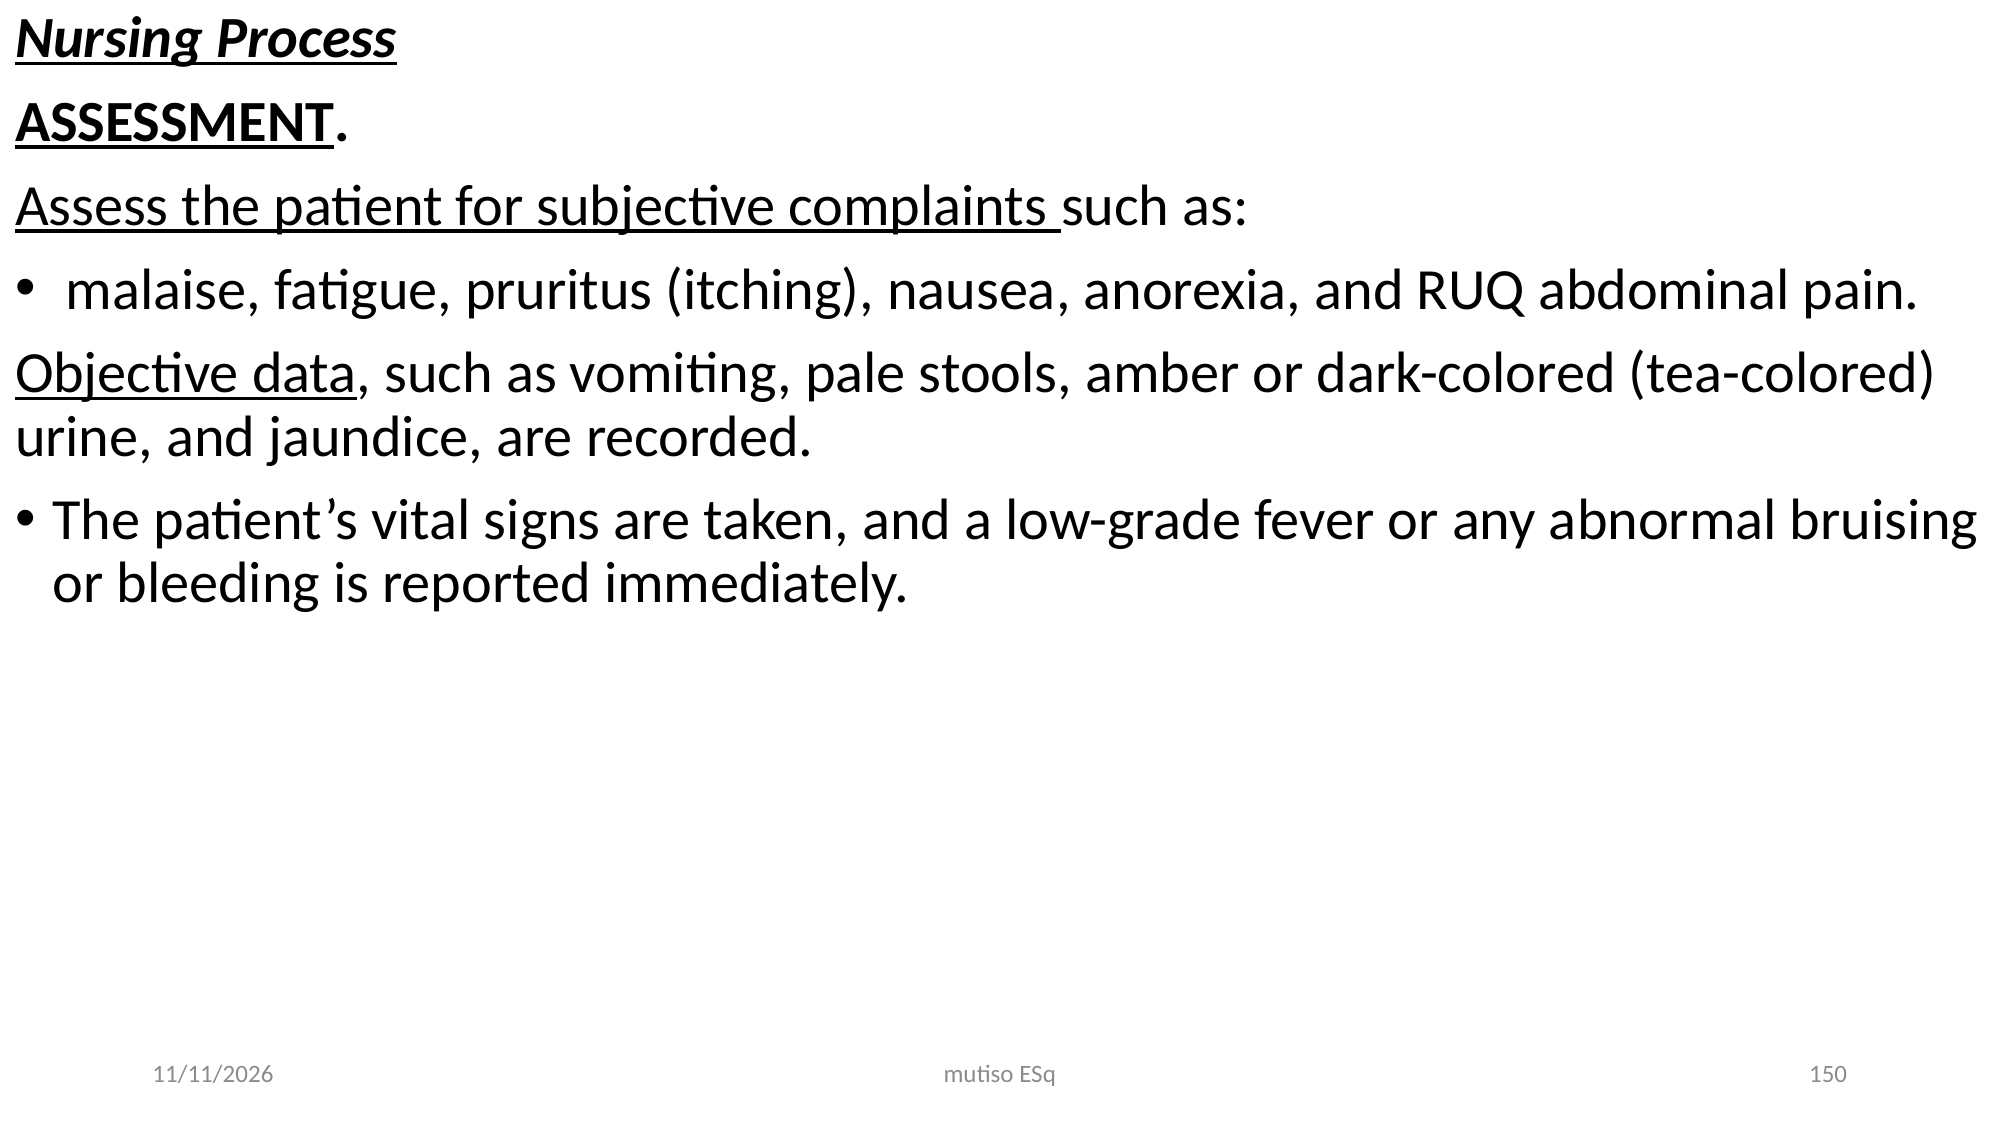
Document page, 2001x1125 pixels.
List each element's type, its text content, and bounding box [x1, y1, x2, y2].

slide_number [137, 1042, 588, 1103]
list Nursing Process ASSESSMENT. Assess the patient for subjective complaints such as: malaise, fatigue, pruritus (itching), nausea, anorexia, and RUQ abdominal pain. Objective data, such as vomiting, pale stools, amber or dark-colored (tea-colored) urine, and jaundice, are recorded. The patient’s vital signs are taken, and a low-grade fever or any abnormal bruising or bleeding is reported immediately. [0, 0, 2000, 1125]
footer mutiso ESq [662, 1042, 1338, 1103]
slide_number 150 [1412, 1042, 1863, 1103]
